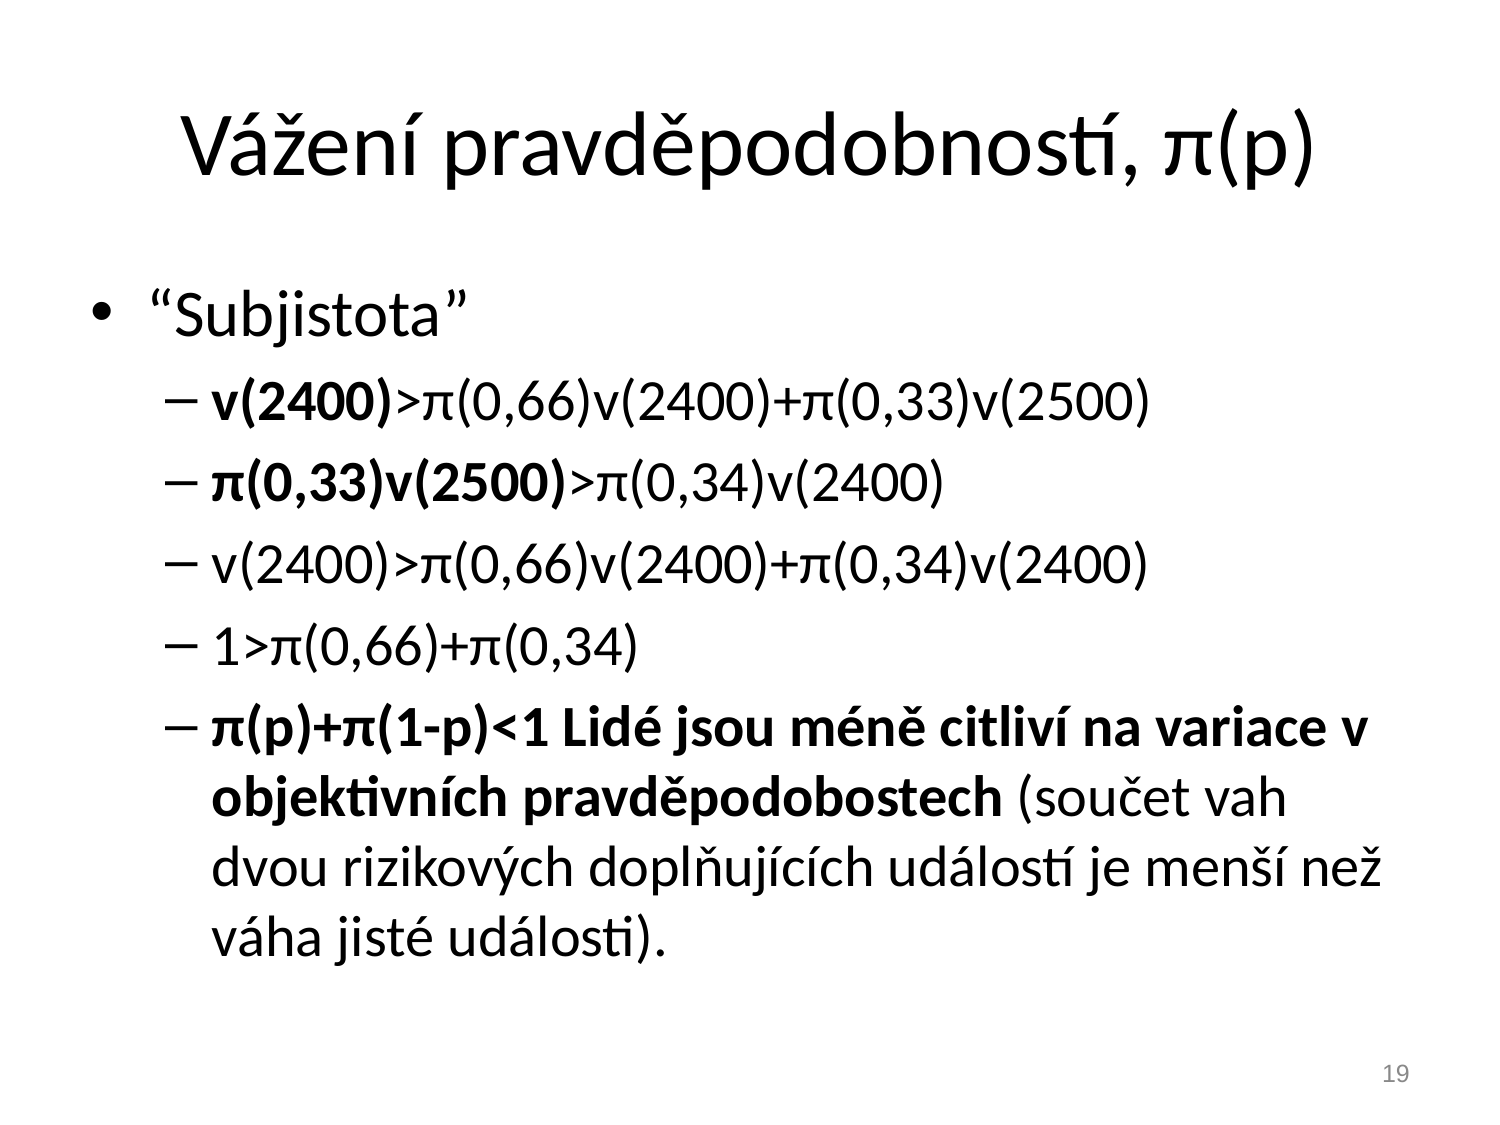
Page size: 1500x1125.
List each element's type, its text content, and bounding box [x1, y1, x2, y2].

title Vážení pravděpodobností, π(p) [74, 44, 1426, 233]
slide_number 19 [1074, 1042, 1425, 1103]
list “Subjistota” v(2400)>π(0,66)v(2400)+π(0,33)v(2500) π(0,33)v(2500)>π(0,34)v(2400) v(2400)>π(0,66)v(2400)+π(0,34)v(2400) 1>π(0,66)+π(0,34) π(p)+π(1-p)<1 Lidé jsou méně citliví na variace v objektivních pravděpodobostech (součet vah dvou rizikových doplňujících událostí je menší než váha jisté události). [74, 262, 1426, 1006]
